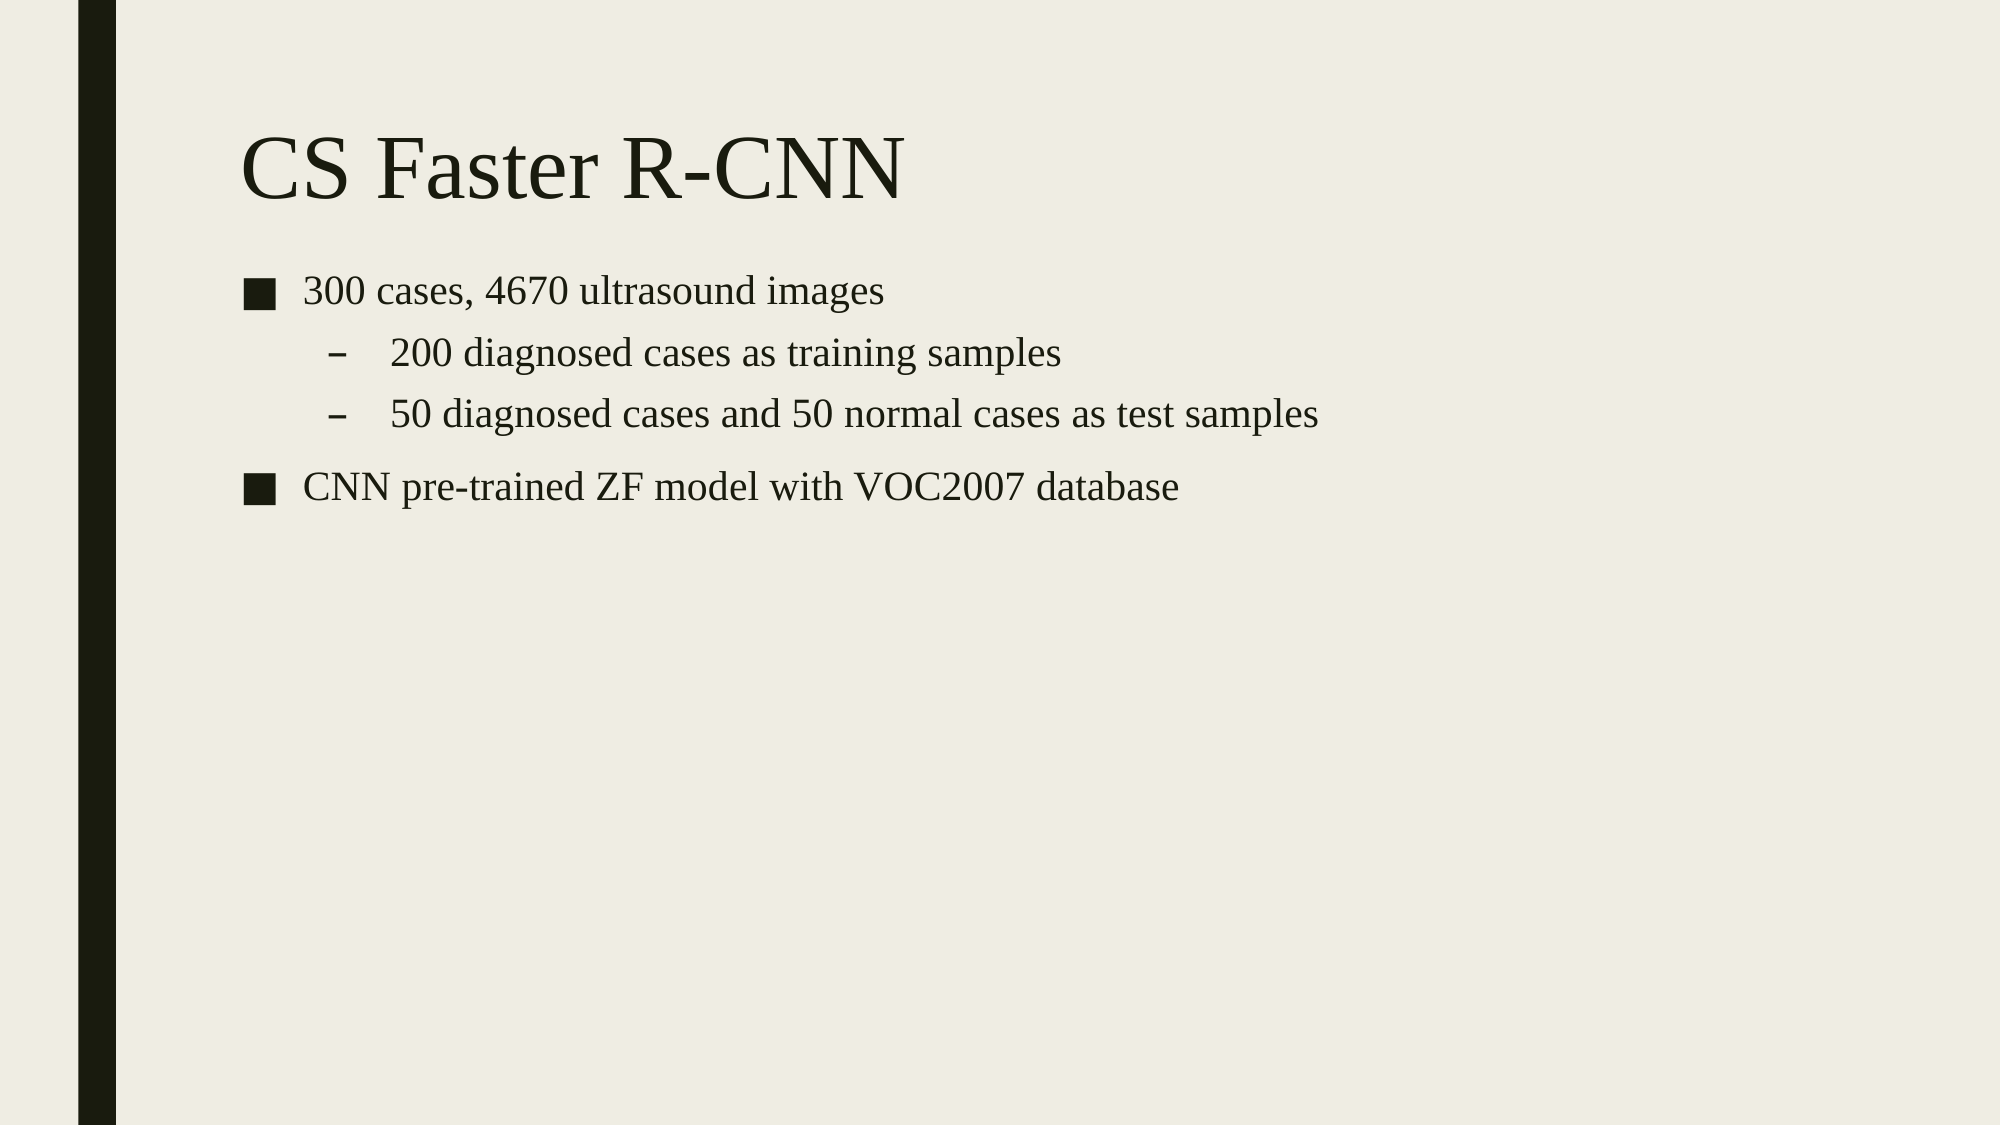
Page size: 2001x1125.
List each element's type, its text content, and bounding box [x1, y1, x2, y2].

title CS Faster R-CNN [225, 112, 1800, 236]
list 300 cases, 4670 ultrasound images 200 diagnosed cases as training samples 50 diagnosed cases and 50 normal cases as test samples CNN pre-trained ZF model with VOC2007 database [225, 259, 1800, 963]
